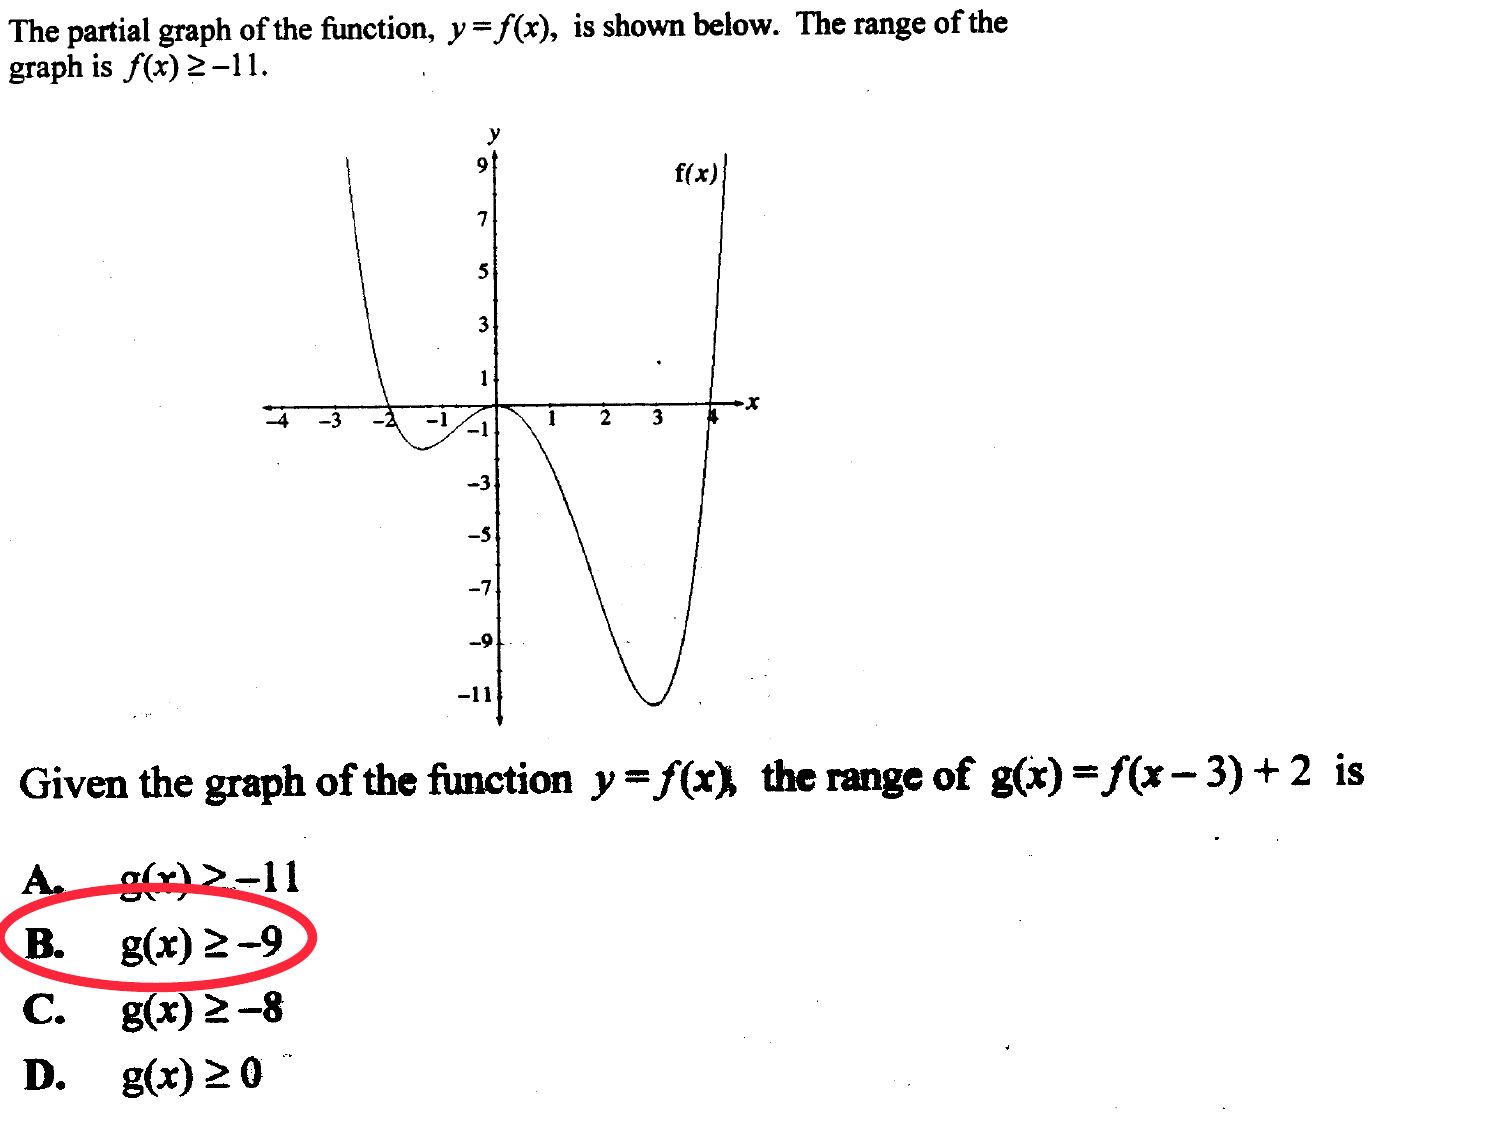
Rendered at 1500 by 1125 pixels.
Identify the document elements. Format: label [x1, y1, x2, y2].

picture [0, 0, 1026, 739]
text_box [0, 922, 7, 953]
picture [12, 741, 1392, 1125]
